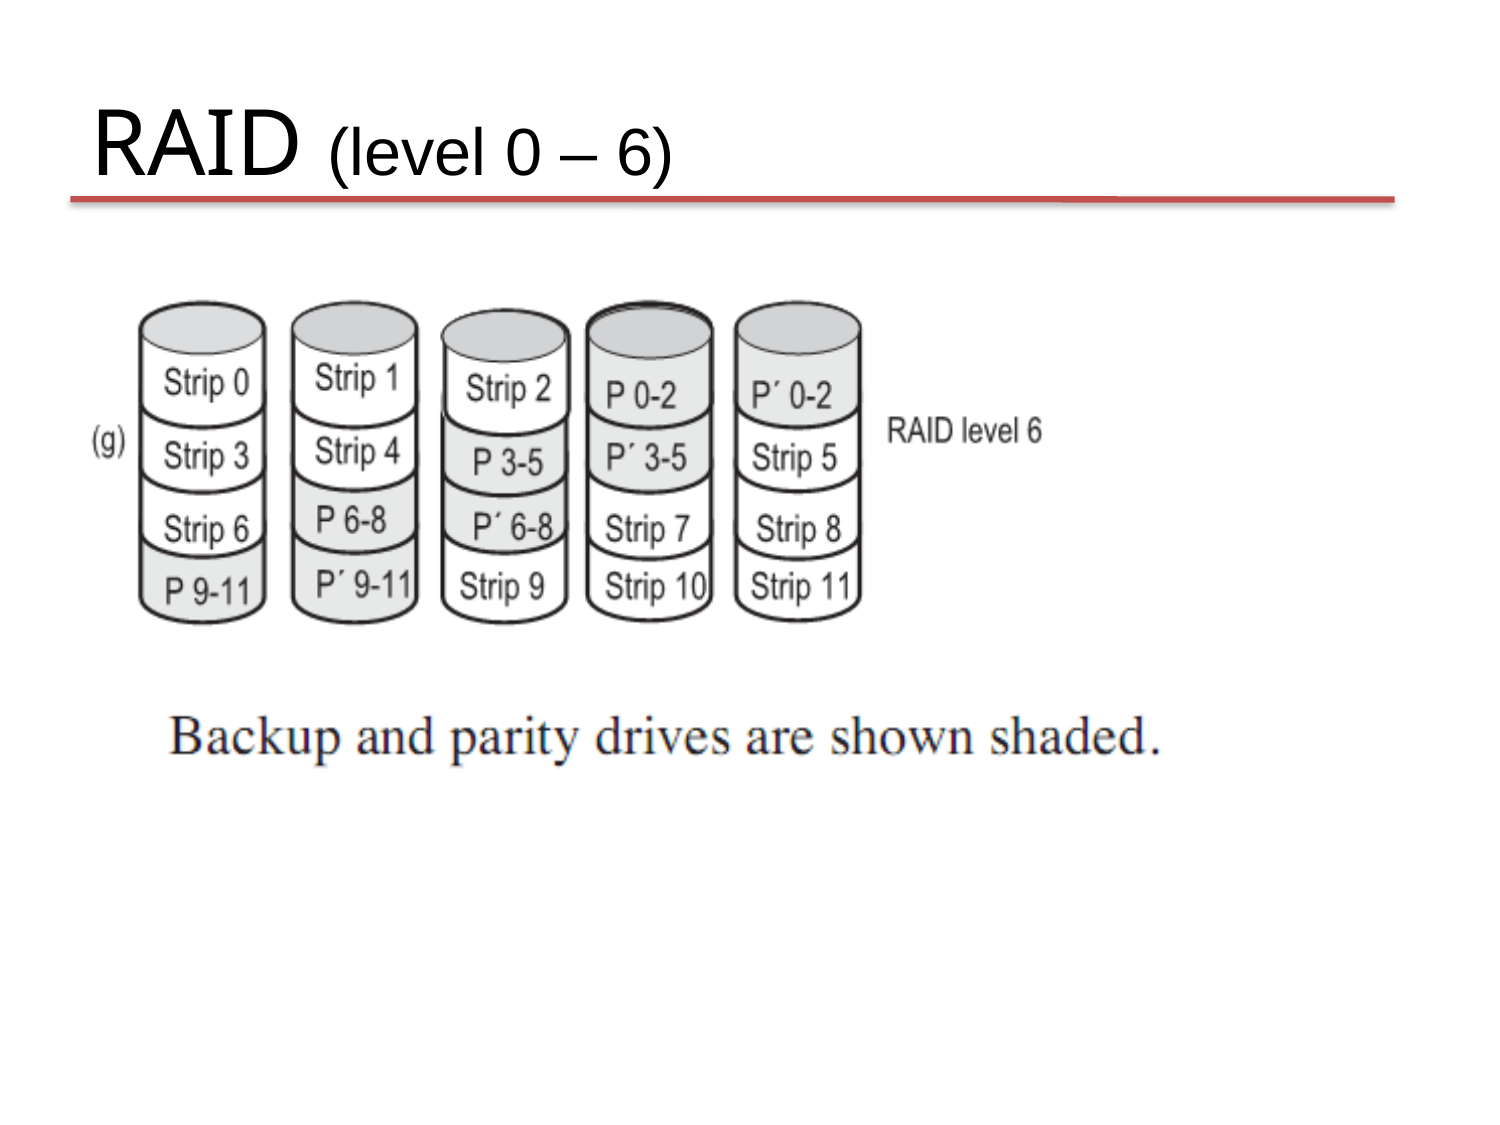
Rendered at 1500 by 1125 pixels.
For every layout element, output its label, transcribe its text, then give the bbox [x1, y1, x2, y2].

text_box RAID (level 0 – 6) [74, 45, 1425, 233]
picture [163, 691, 1189, 798]
picture [46, 234, 1108, 676]
